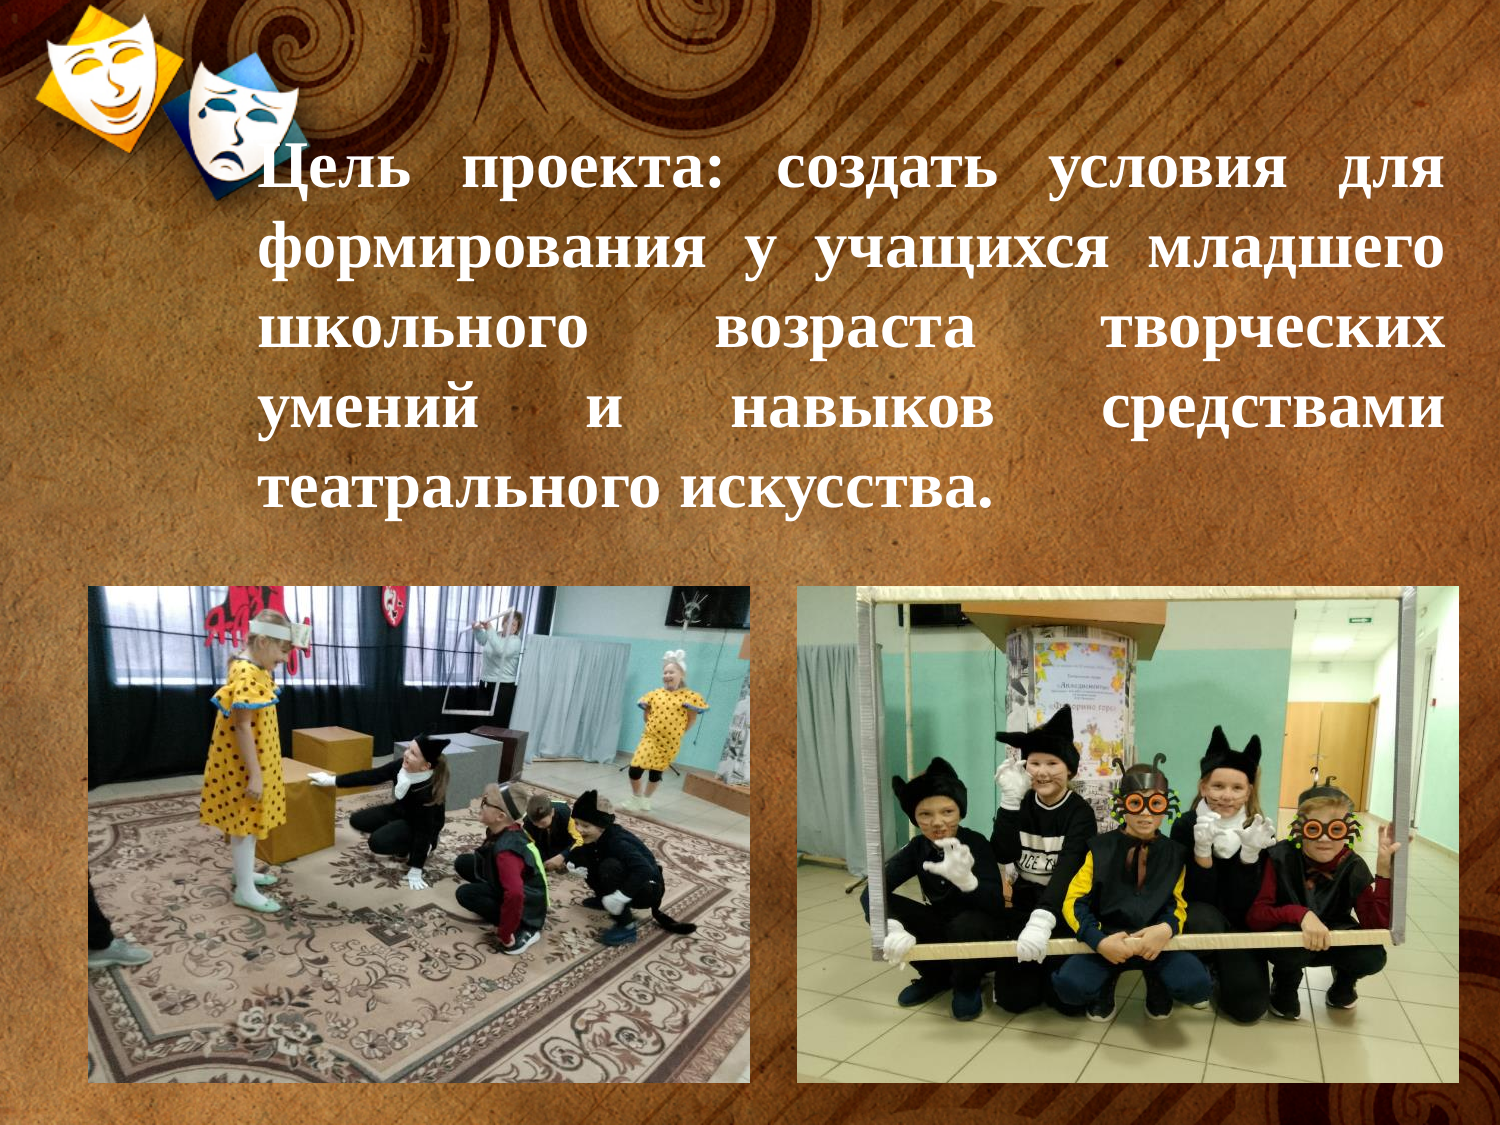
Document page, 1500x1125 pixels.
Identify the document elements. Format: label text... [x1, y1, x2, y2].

list Цель проекта: создать условия для формирования у учащихся младшего школьного возраста творческих умений и навыков средствами театрального искусства. [241, 113, 1463, 339]
picture [0, 0, 1500, 1125]
